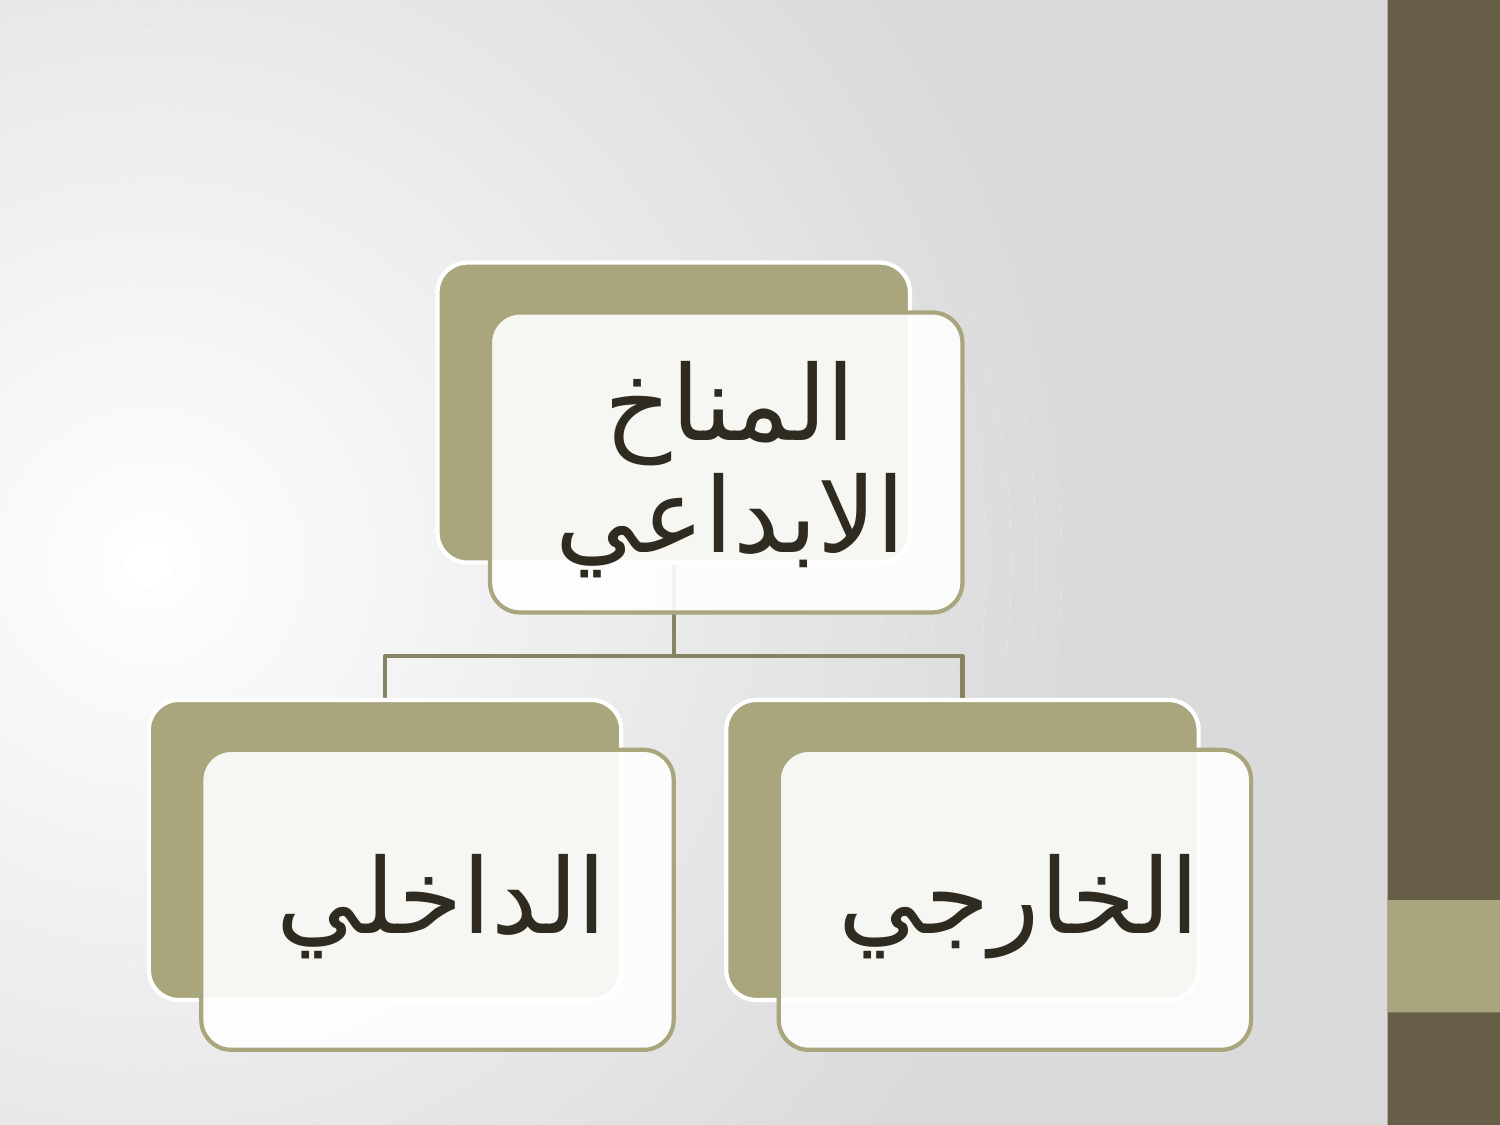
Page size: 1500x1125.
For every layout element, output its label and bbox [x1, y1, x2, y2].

list [74, 261, 1326, 1051]
